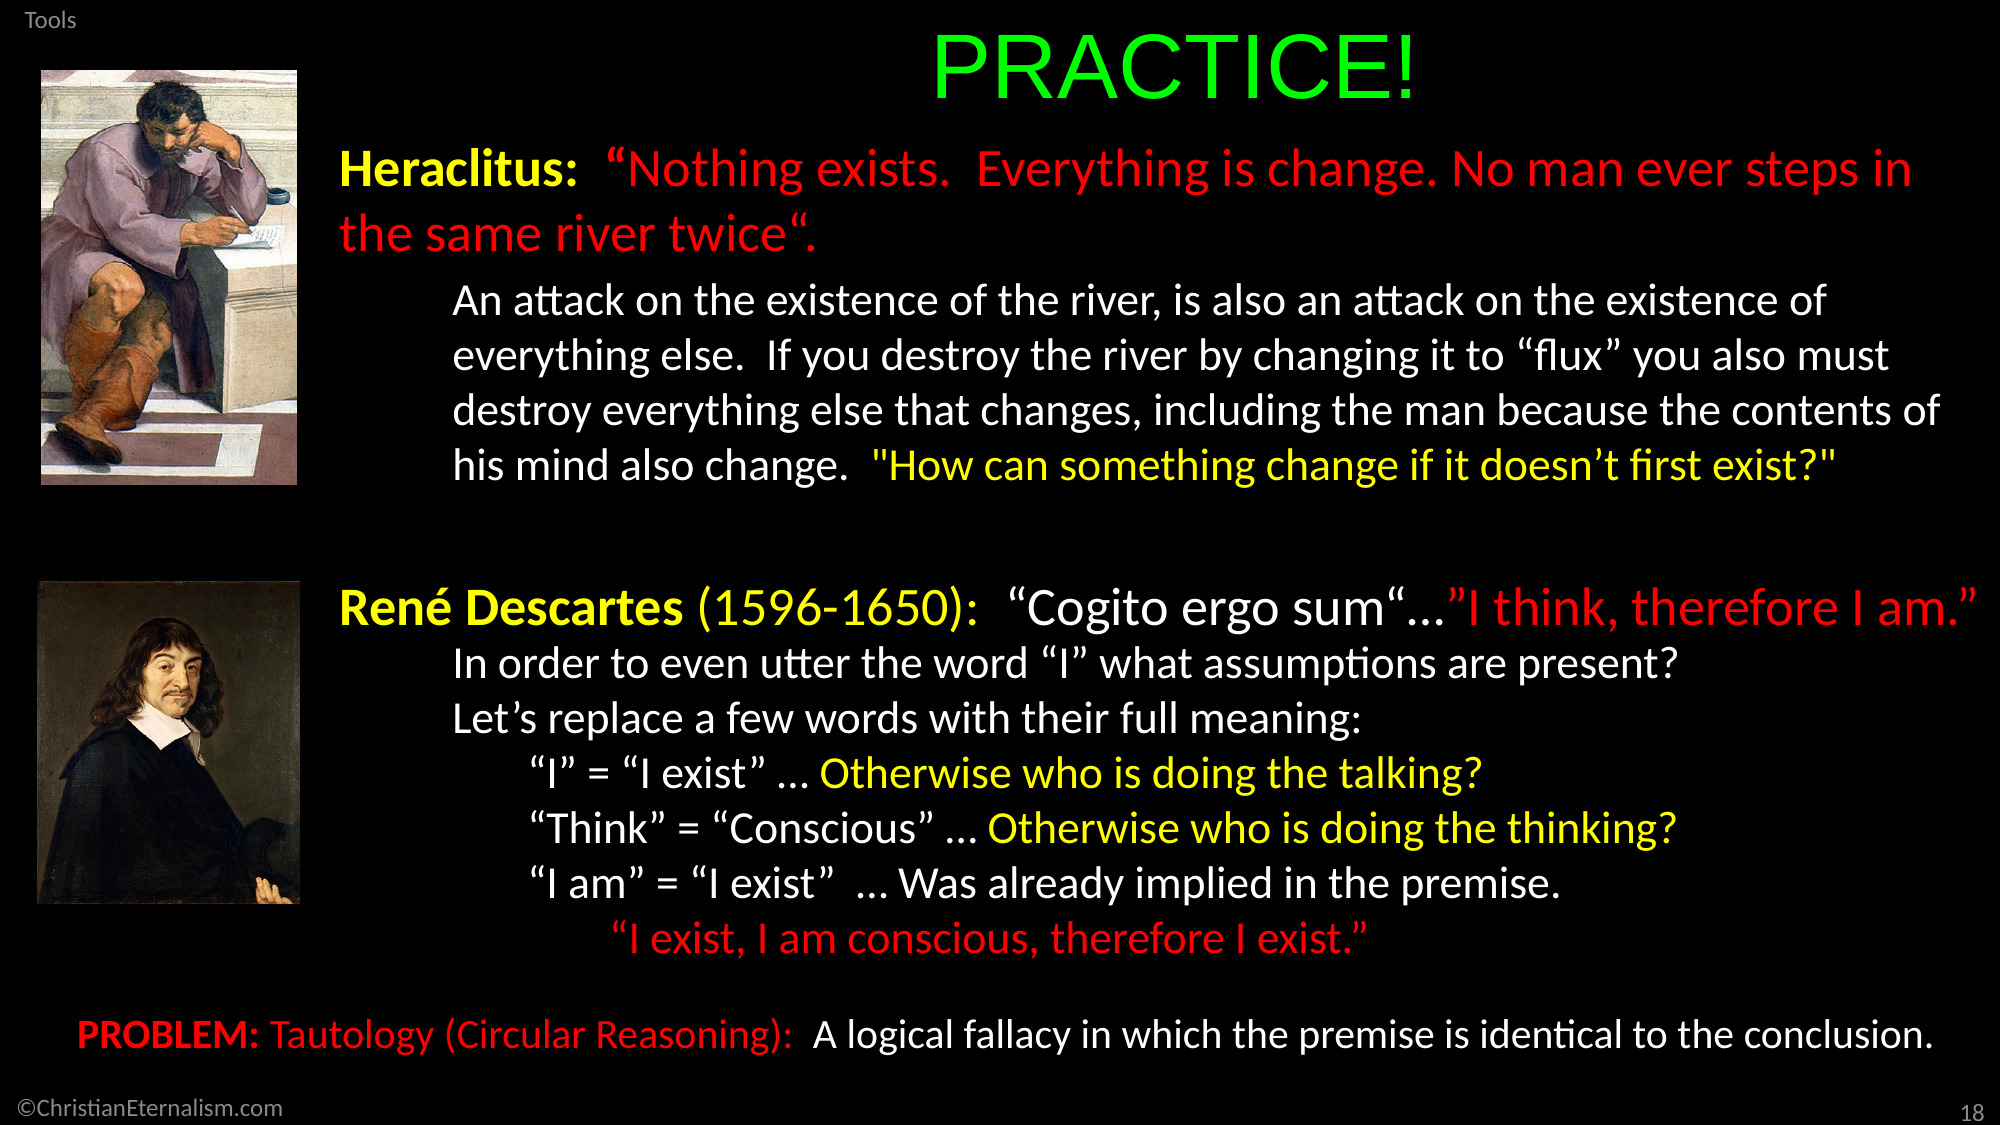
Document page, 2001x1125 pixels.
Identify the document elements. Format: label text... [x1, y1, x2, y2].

text_box An attack on the existence of the river, is also an attack on the existence of everything else. If you destroy the river by changing it to “flux” you also must destroy everything else that changes, including the man because the contents of his mind also change. "How can something change if it doesn’t first exist?" [437, 262, 1975, 498]
text_box In order to even utter the word “I” what assumptions are present? Let’s replace a few words with their full meaning: “I” = “I exist” … Otherwise who is doing the talking? “Think” = “Conscious” … Otherwise who is doing the thinking? “I am” = “I exist” … Was already implied in the premise. “I exist, I am conscious, therefore I exist.” [437, 644, 1917, 970]
picture [41, 70, 297, 486]
footer ©ChristianEternalism.com [0, 1087, 300, 1125]
text_box PROBLEM: Tautology (Circular Reasoning): A logical fallacy in which the premise is identical to the conclusion. [62, 999, 1950, 1115]
picture [36, 581, 301, 904]
text_box Heraclitus: “Nothing exists. Everything is change. No man ever steps in the same river twice“. [324, 124, 2000, 270]
slide_number 18 [1916, 1097, 2000, 1125]
text_box PRACTICE! [349, 0, 2000, 125]
text_box René Descartes (1596-1650): “Cogito ergo sum“…”I think, therefore I am.” [324, 564, 2000, 644]
